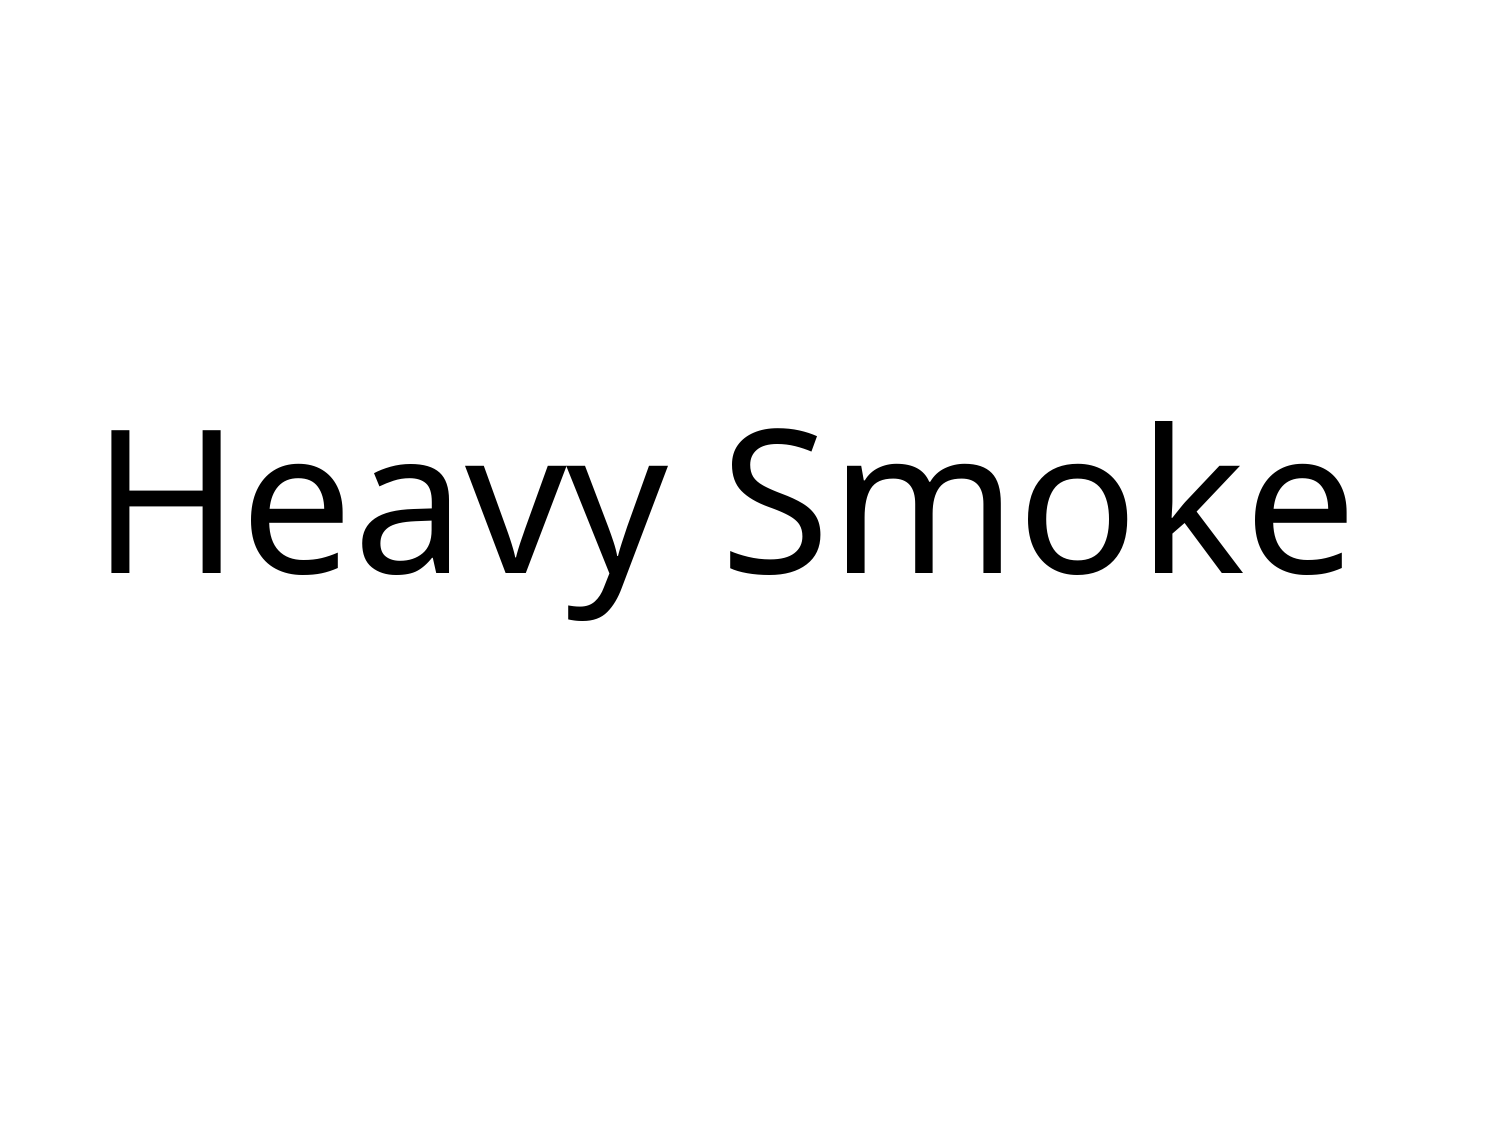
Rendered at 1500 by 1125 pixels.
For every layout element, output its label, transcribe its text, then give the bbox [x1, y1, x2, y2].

title Heavy Smoke [50, 399, 1400, 588]
